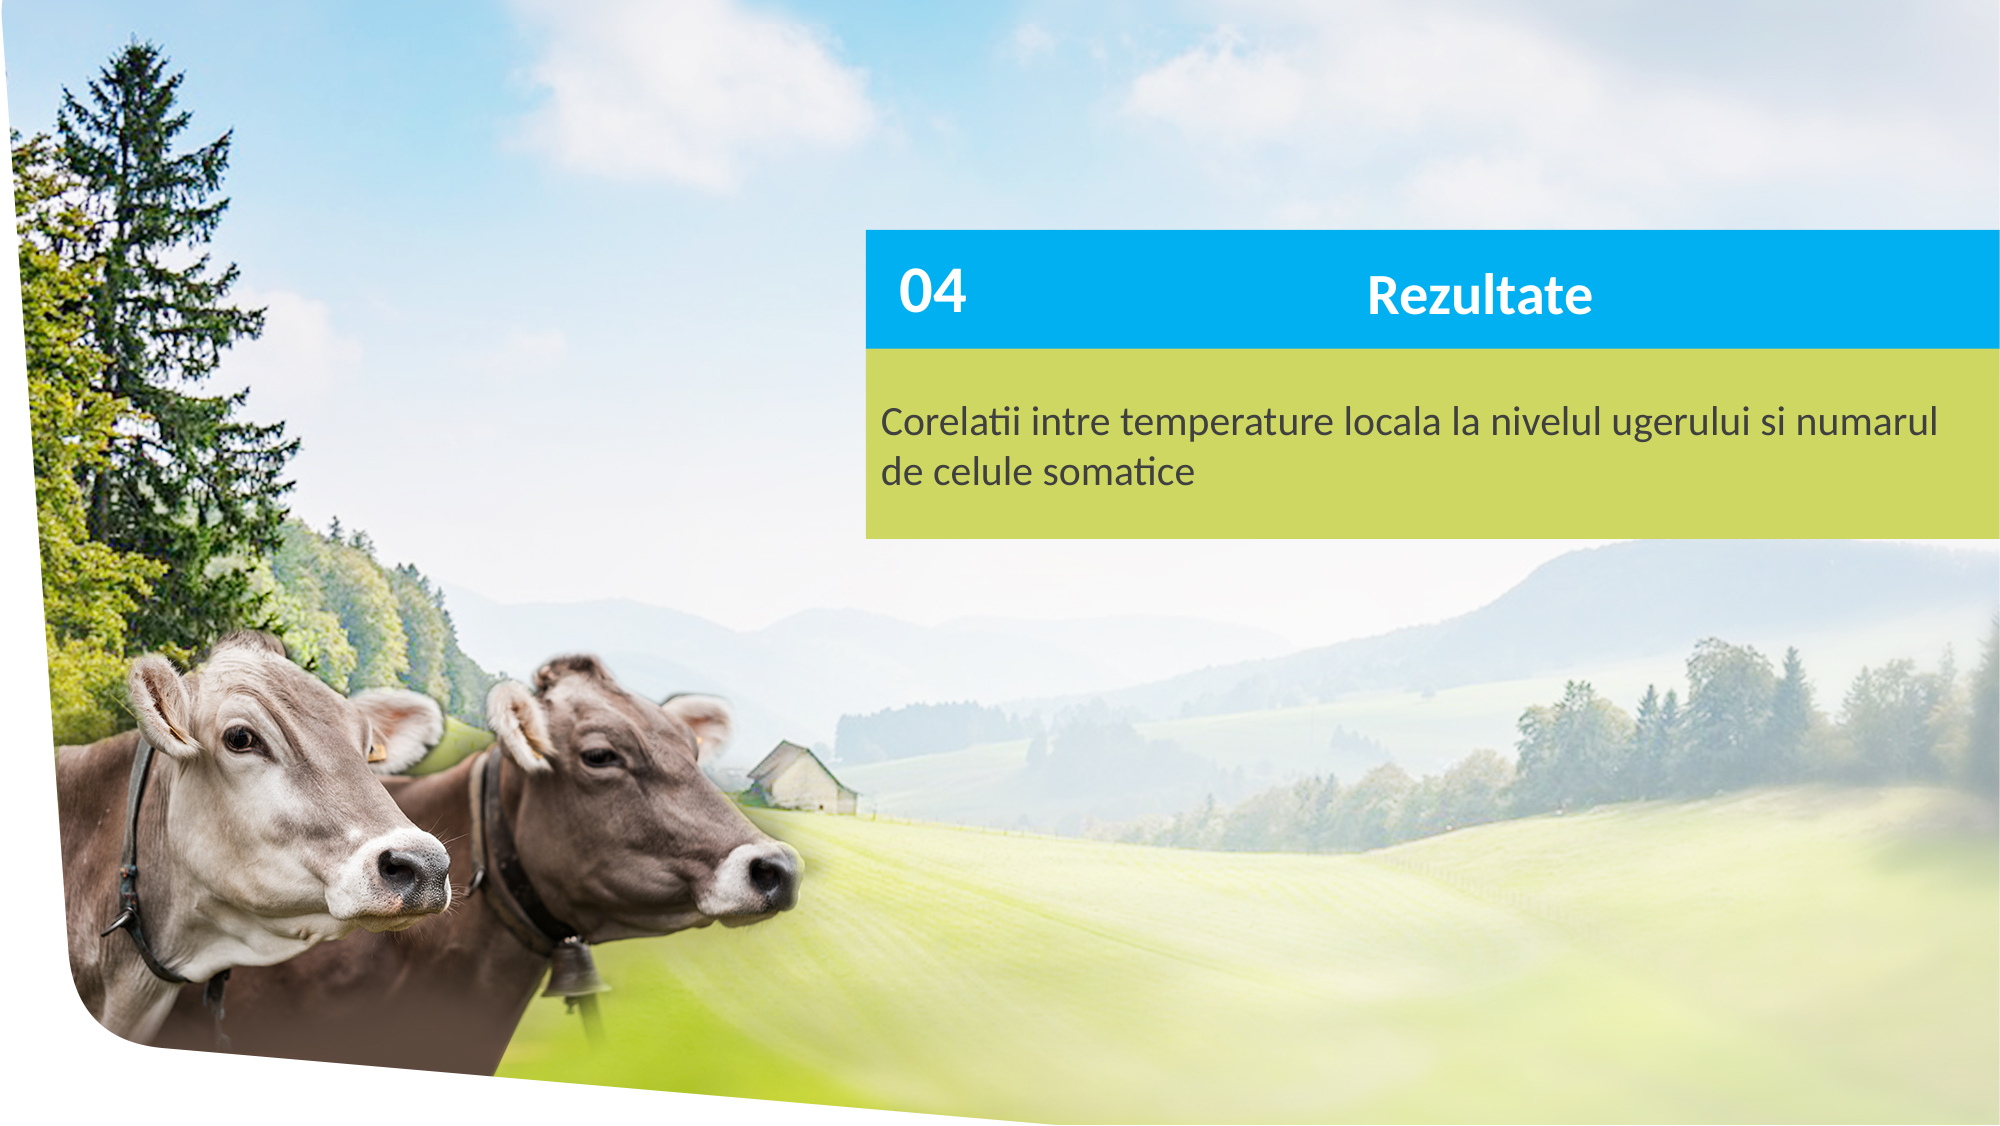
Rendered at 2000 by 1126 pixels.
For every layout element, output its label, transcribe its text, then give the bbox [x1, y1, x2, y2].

picture [0, 0, 2000, 1125]
text_box Corelatii intre temperature locala la nivelul ugerului si numarul de celule somatice [864, 347, 2000, 541]
text_box [864, 228, 2000, 347]
text_box 04 [874, 237, 993, 333]
text_box Rezultate [962, 248, 2000, 334]
